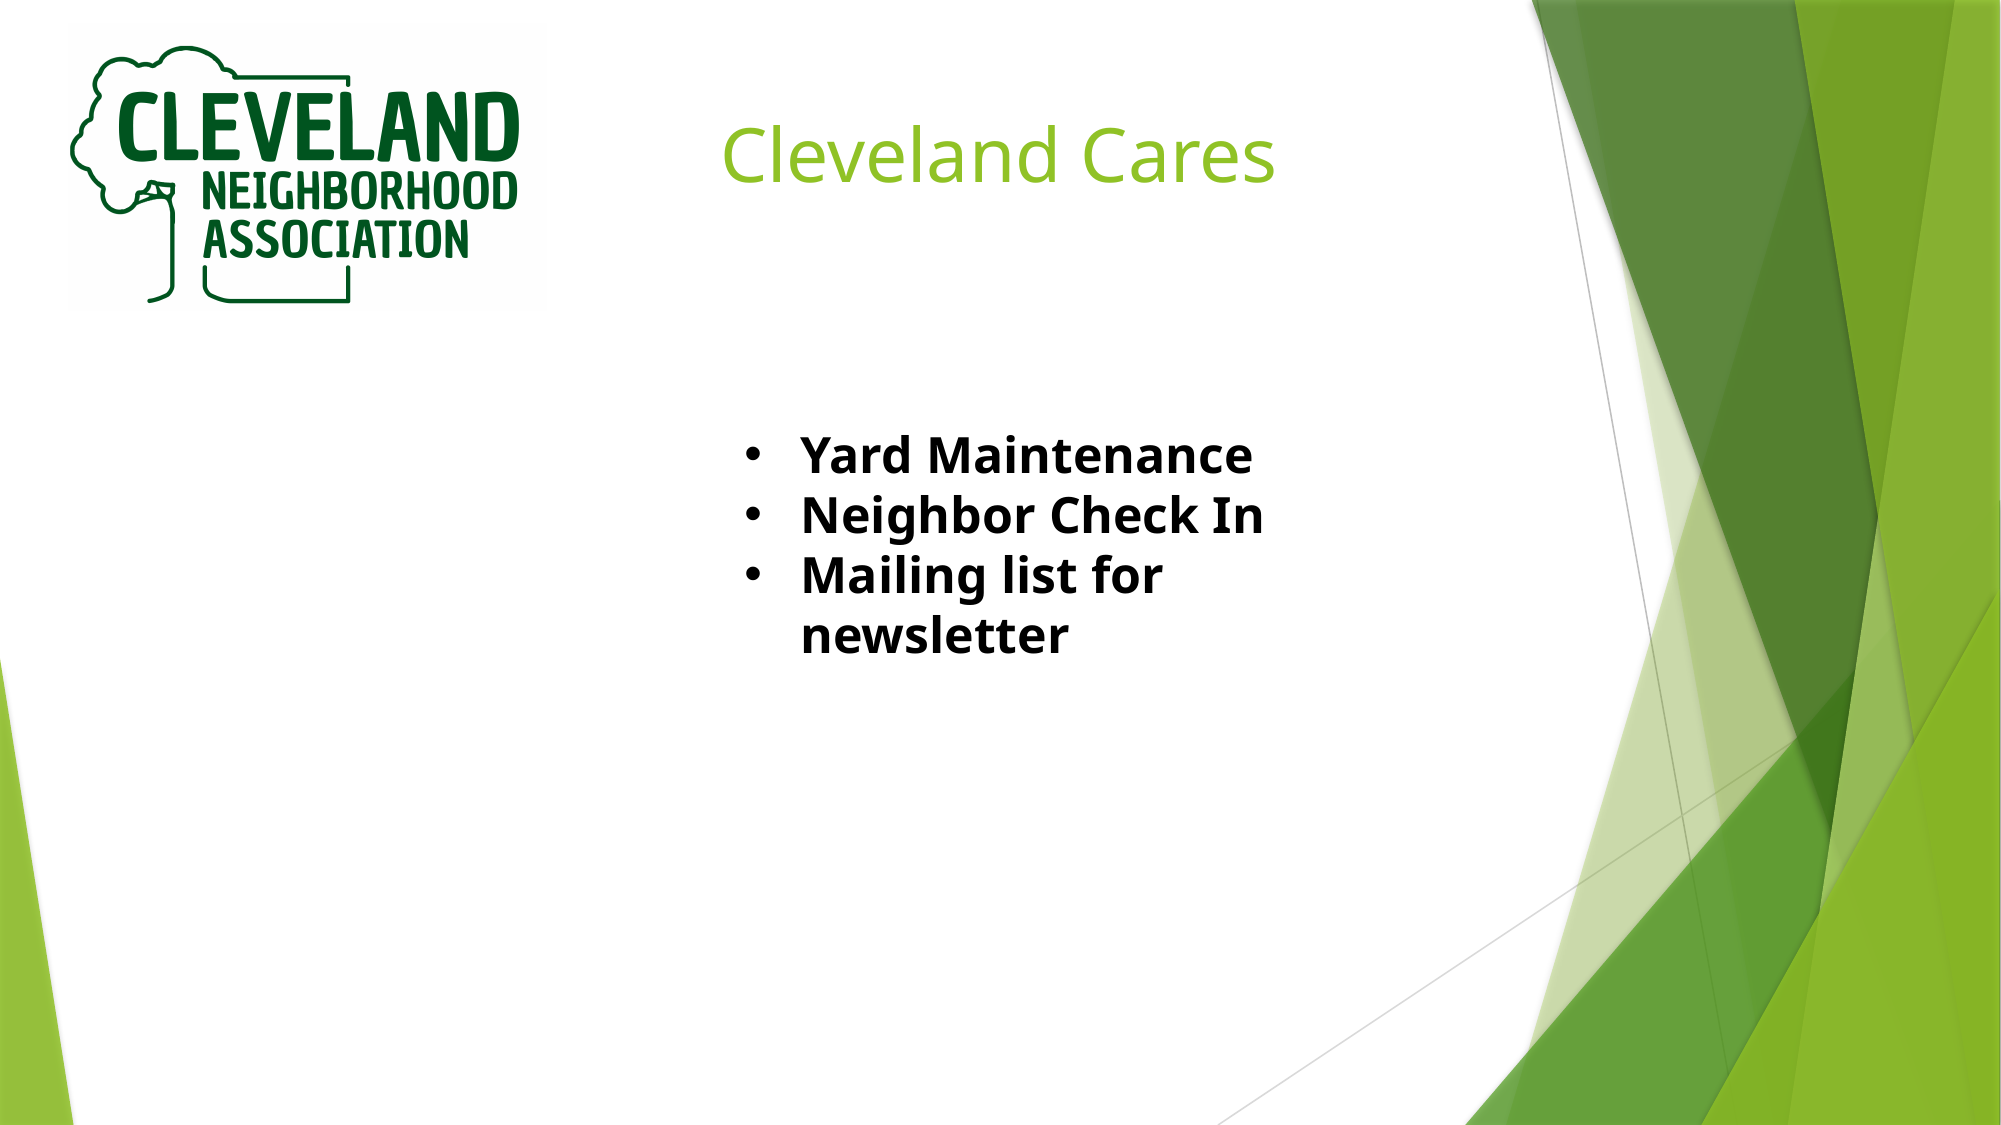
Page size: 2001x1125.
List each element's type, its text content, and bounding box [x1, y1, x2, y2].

title Cleveland Cares [552, 99, 1513, 303]
text_box Yard Maintenance Neighbor Check In Mailing list for newsletter [729, 415, 1455, 717]
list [67, 22, 548, 311]
